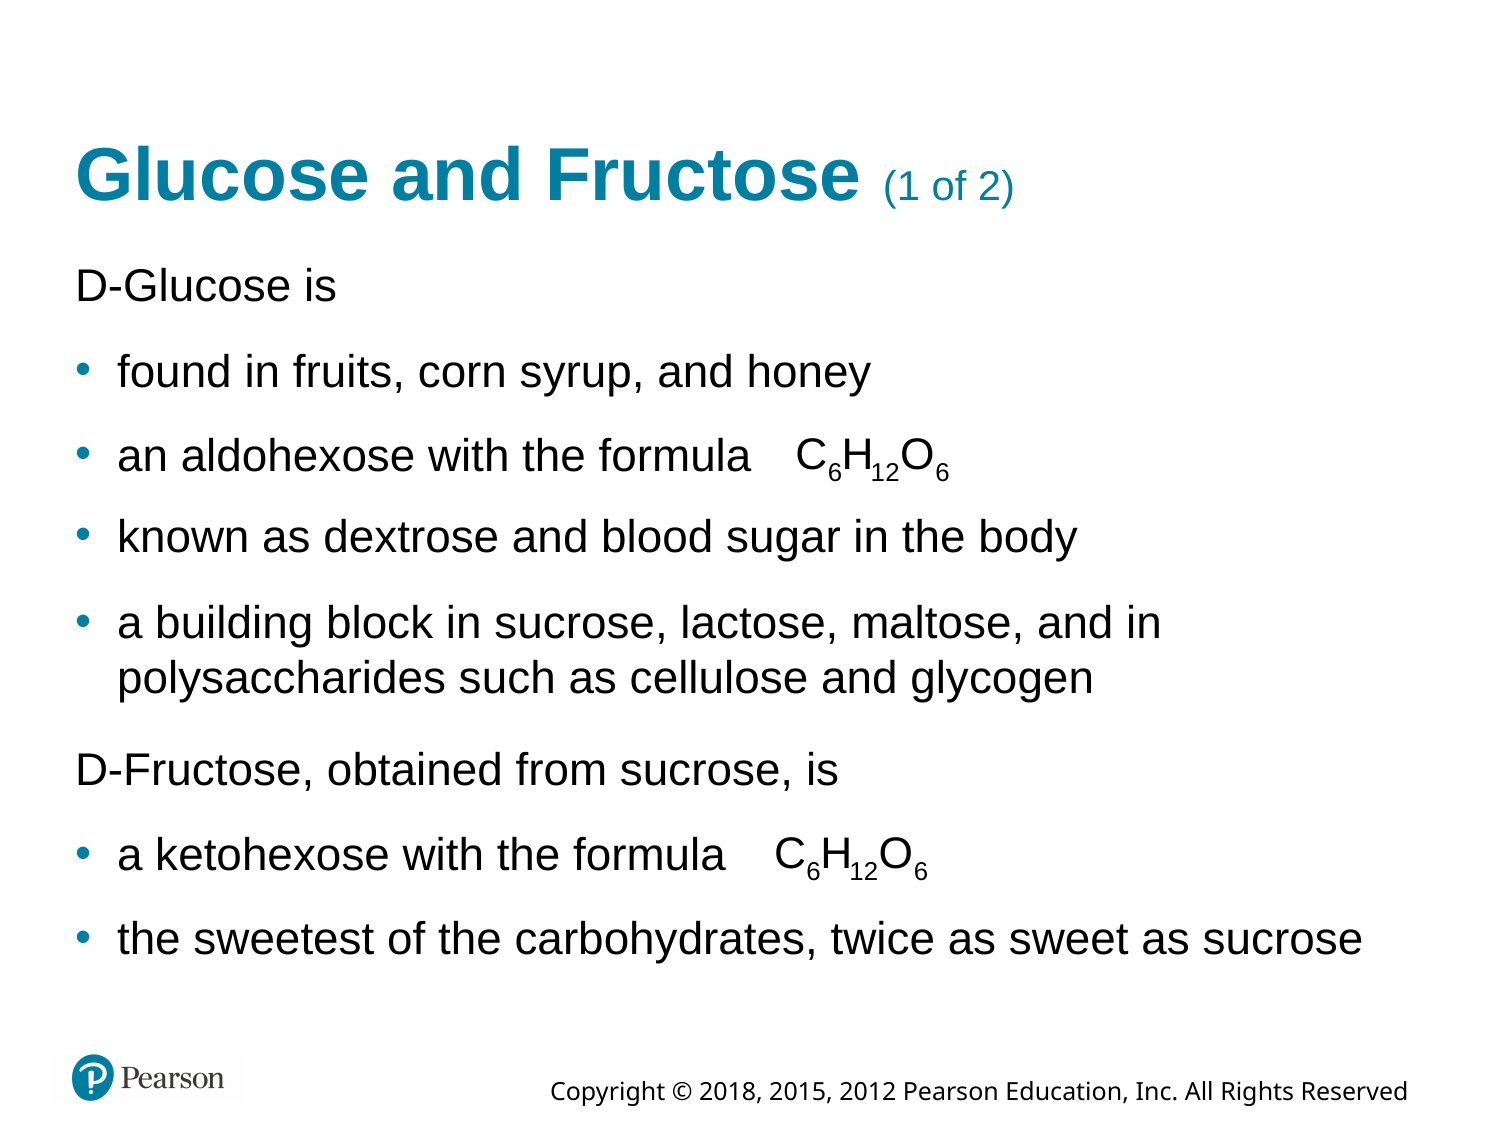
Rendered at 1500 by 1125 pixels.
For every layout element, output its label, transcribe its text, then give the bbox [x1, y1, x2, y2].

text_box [768, 823, 935, 891]
list a ketohexose with the formula [75, 824, 750, 890]
list known as dextrose and blood sugar in the body a building block in sucrose, lactose, maltose, and in polysaccharides such as cellulose and glycogen [75, 506, 1348, 717]
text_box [789, 424, 957, 492]
list D-Glucose is found in fruits, corn syrup, and honey [75, 255, 957, 411]
list D-Fructose, obtained from sucrose, is [75, 739, 907, 802]
list the sweetest of the carbohydrates, twice as sweet as sucrose [75, 908, 1426, 975]
picture [51, 1053, 245, 1102]
list an aldohexose with the formula [75, 425, 773, 492]
title Glucose and Fructose (1 of 2) [75, 35, 1425, 216]
